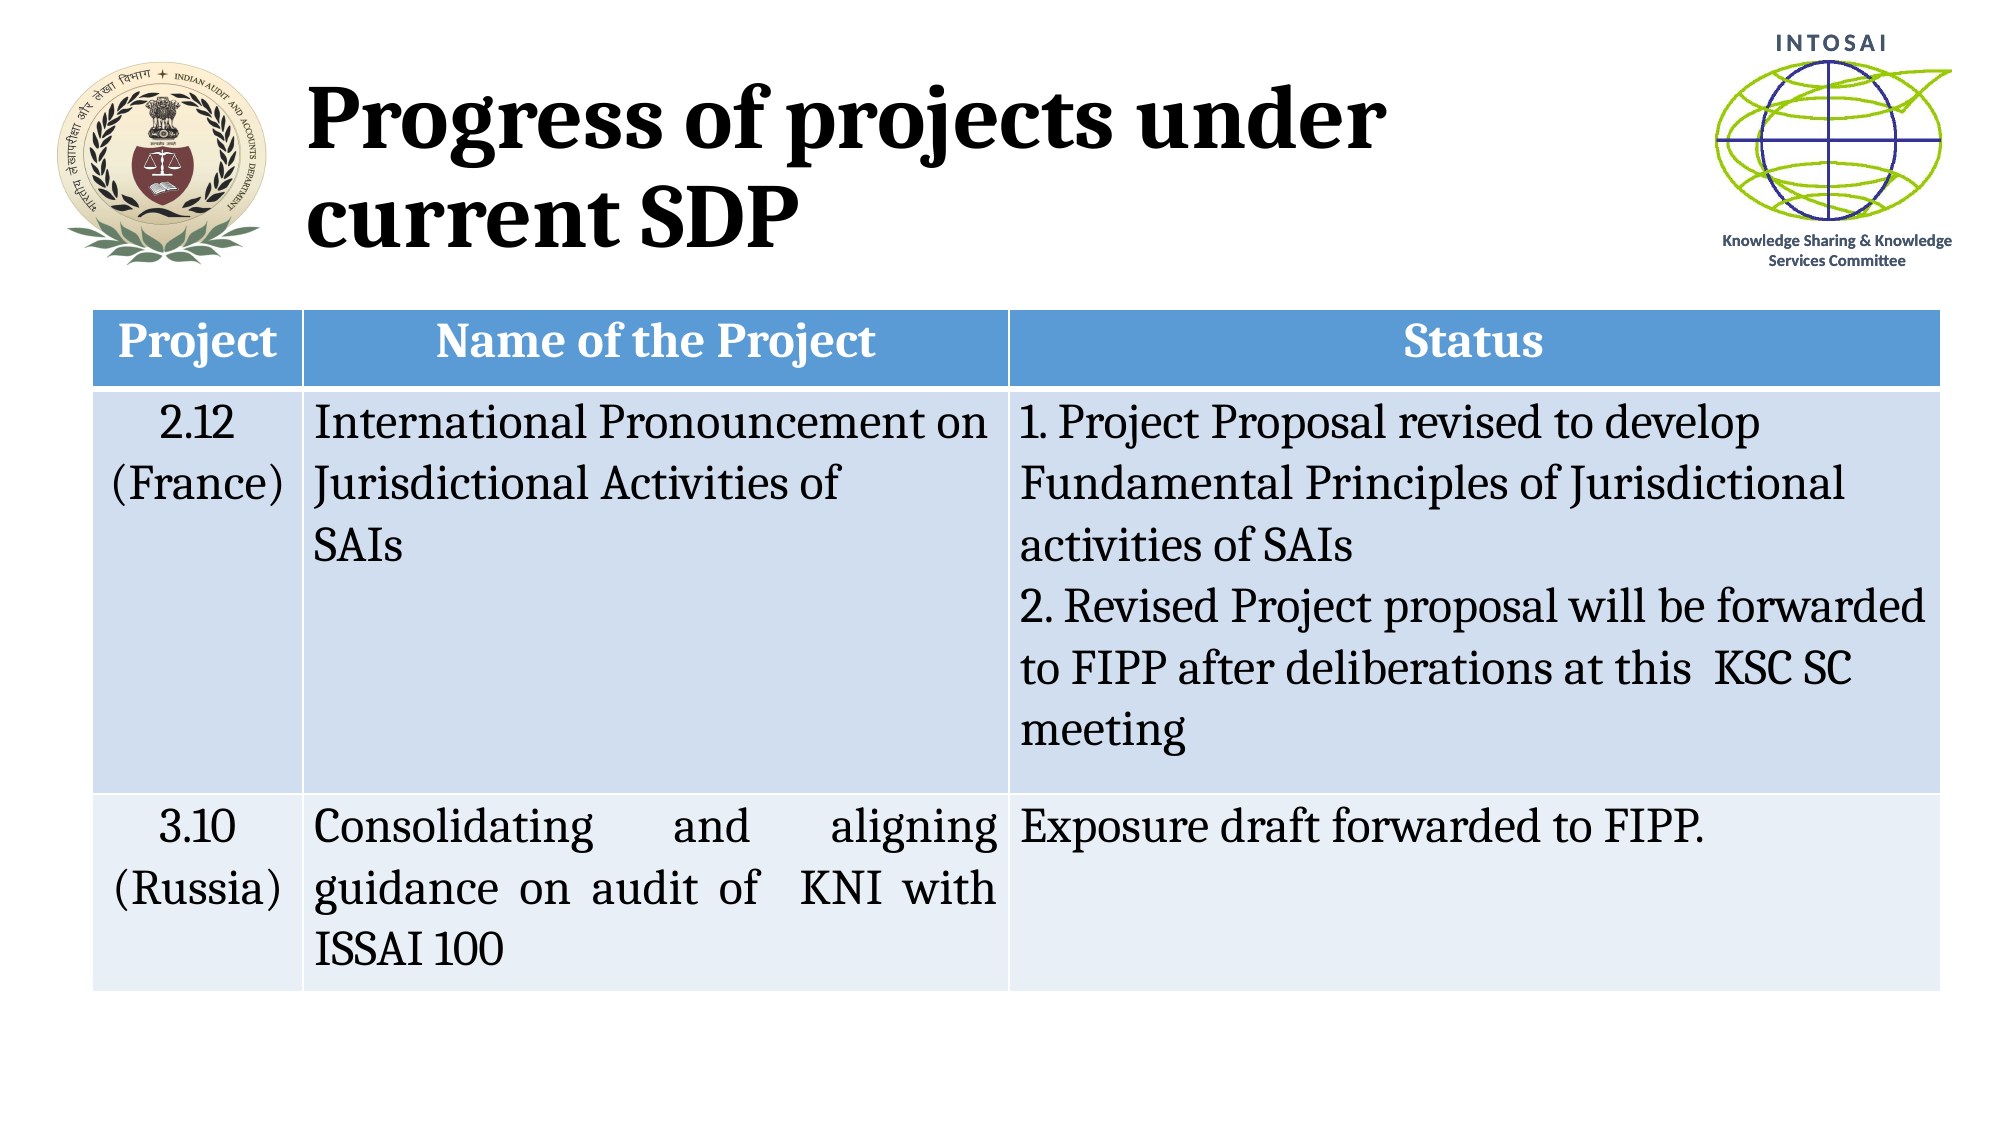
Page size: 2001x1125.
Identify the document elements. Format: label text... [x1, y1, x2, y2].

table_header Status [1010, 310, 1940, 386]
table_cell 3.10 (Russia) [93, 795, 302, 991]
picture [30, 28, 290, 309]
table_cell International Pronouncement on Jurisdictional Activities of SAIs [304, 392, 1008, 793]
picture [1715, 60, 1952, 221]
table_header Project [93, 310, 302, 386]
table_cell 2.12 (France) [93, 392, 302, 793]
table_header Name of the Project [304, 310, 1008, 386]
table_cell 1. Project Proposal revised to develop Fundamental Principles of Jurisdictional activities of SAIs 2. Revised Project proposal will be forwarded to FIPP after deliberations at this KSC SC meeting [1010, 392, 1940, 793]
table_cell Consolidating and aligning guidance on audit of KNI with ISSAI 100 [304, 795, 1008, 991]
title Progress of projects under current SDP [291, 59, 1650, 278]
table_cell Exposure draft forwarded to FIPP. [1010, 795, 1940, 991]
